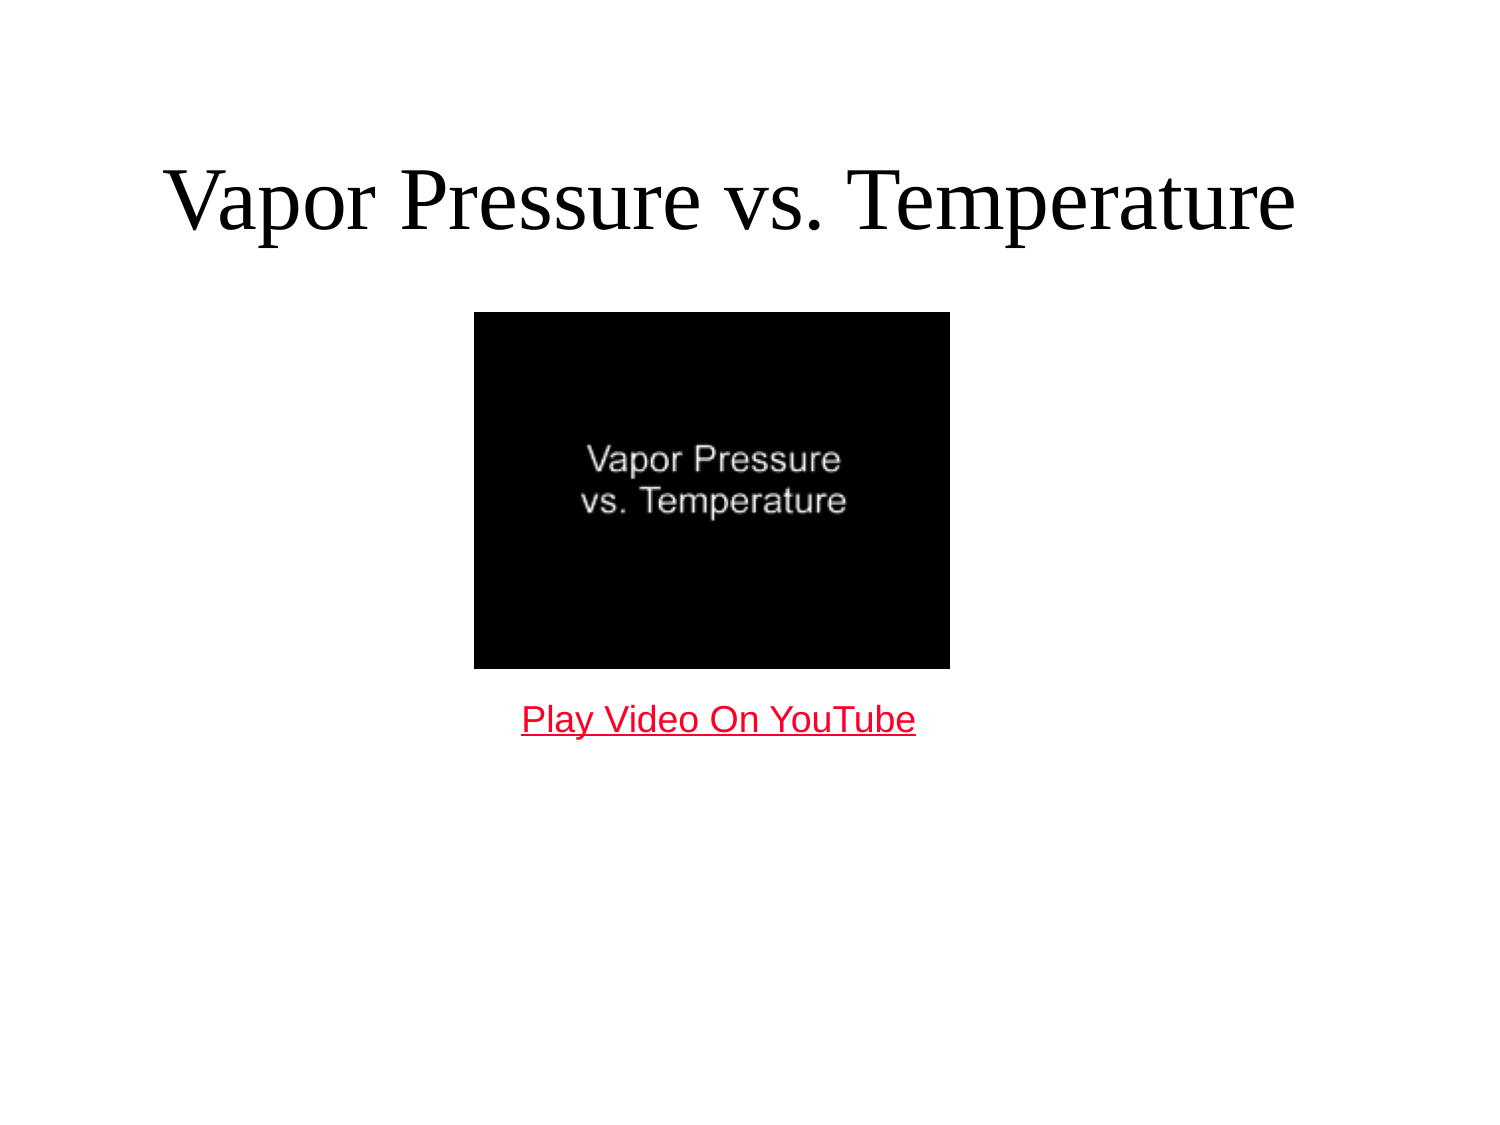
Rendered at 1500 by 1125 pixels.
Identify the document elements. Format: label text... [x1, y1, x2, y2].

title Vapor Pressure vs. Temperature [136, 99, 1325, 288]
text_box Play Video On YouTube [462, 687, 975, 748]
picture [474, 312, 951, 670]
